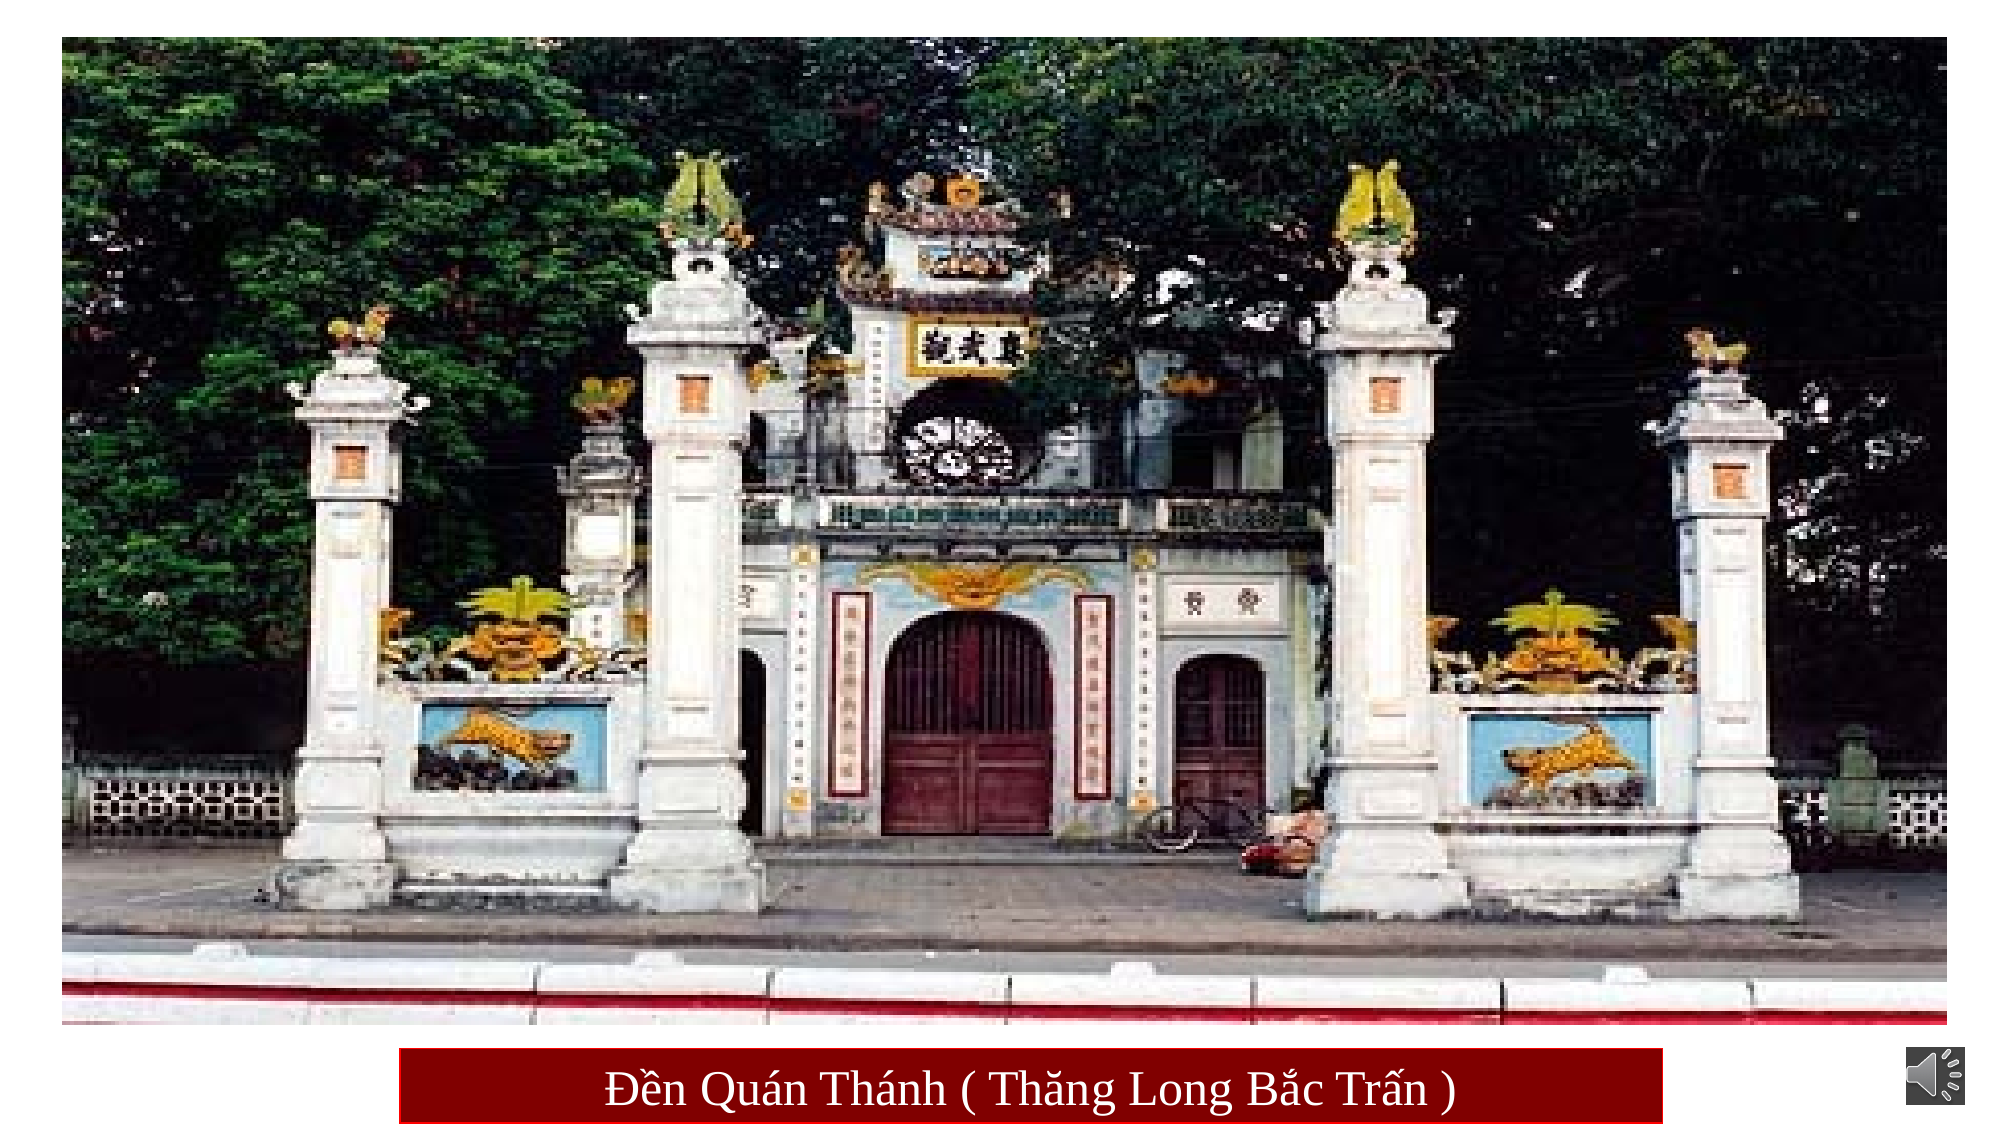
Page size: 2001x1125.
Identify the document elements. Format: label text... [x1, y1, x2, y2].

text_box Đền Quán Thánh ( Thăng Long Bắc Trấn ) [399, 1048, 1663, 1123]
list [62, 37, 1947, 1025]
picture [1905, 1046, 1966, 1107]
